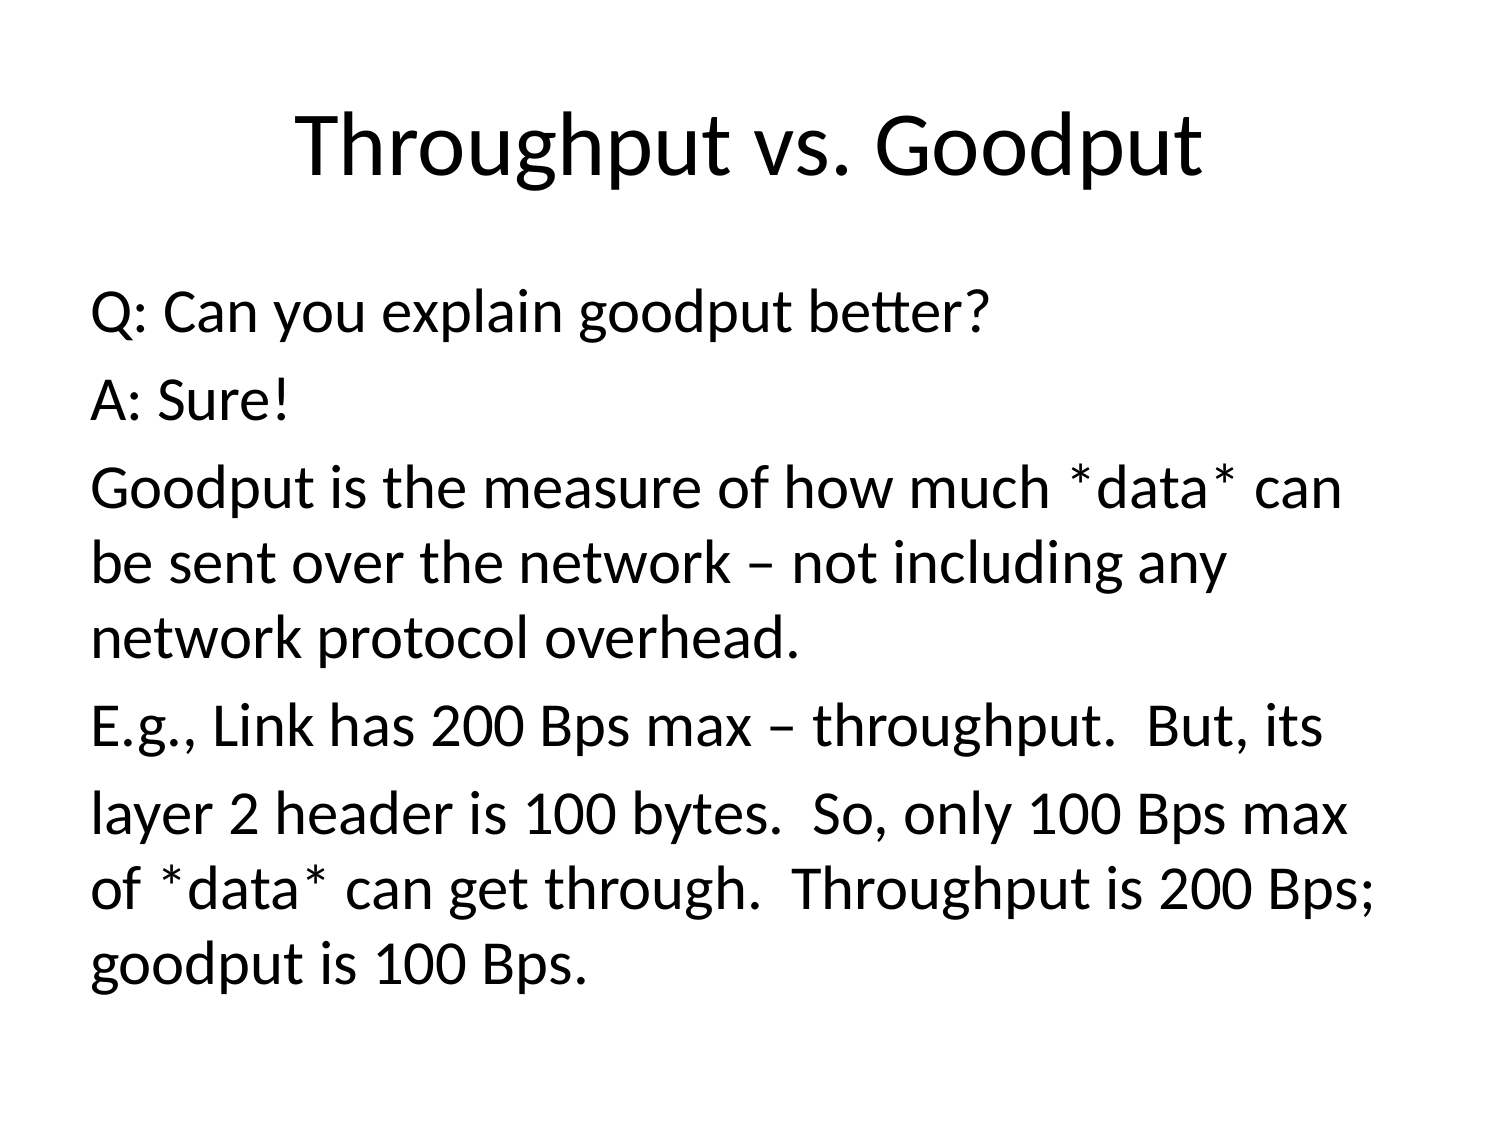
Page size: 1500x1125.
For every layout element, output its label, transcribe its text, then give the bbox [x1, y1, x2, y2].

list Q: Can you explain goodput better? A: Sure! Goodput is the measure of how much *data* can be sent over the network – not including any network protocol overhead. E.g., Link has 200 Bps max – throughput. But, its layer 2 header is 100 bytes. So, only 100 Bps max of *data* can get through. Throughput is 200 Bps; goodput is 100 Bps. [75, 262, 1425, 1005]
title Throughput vs. Goodput [75, 45, 1425, 233]
